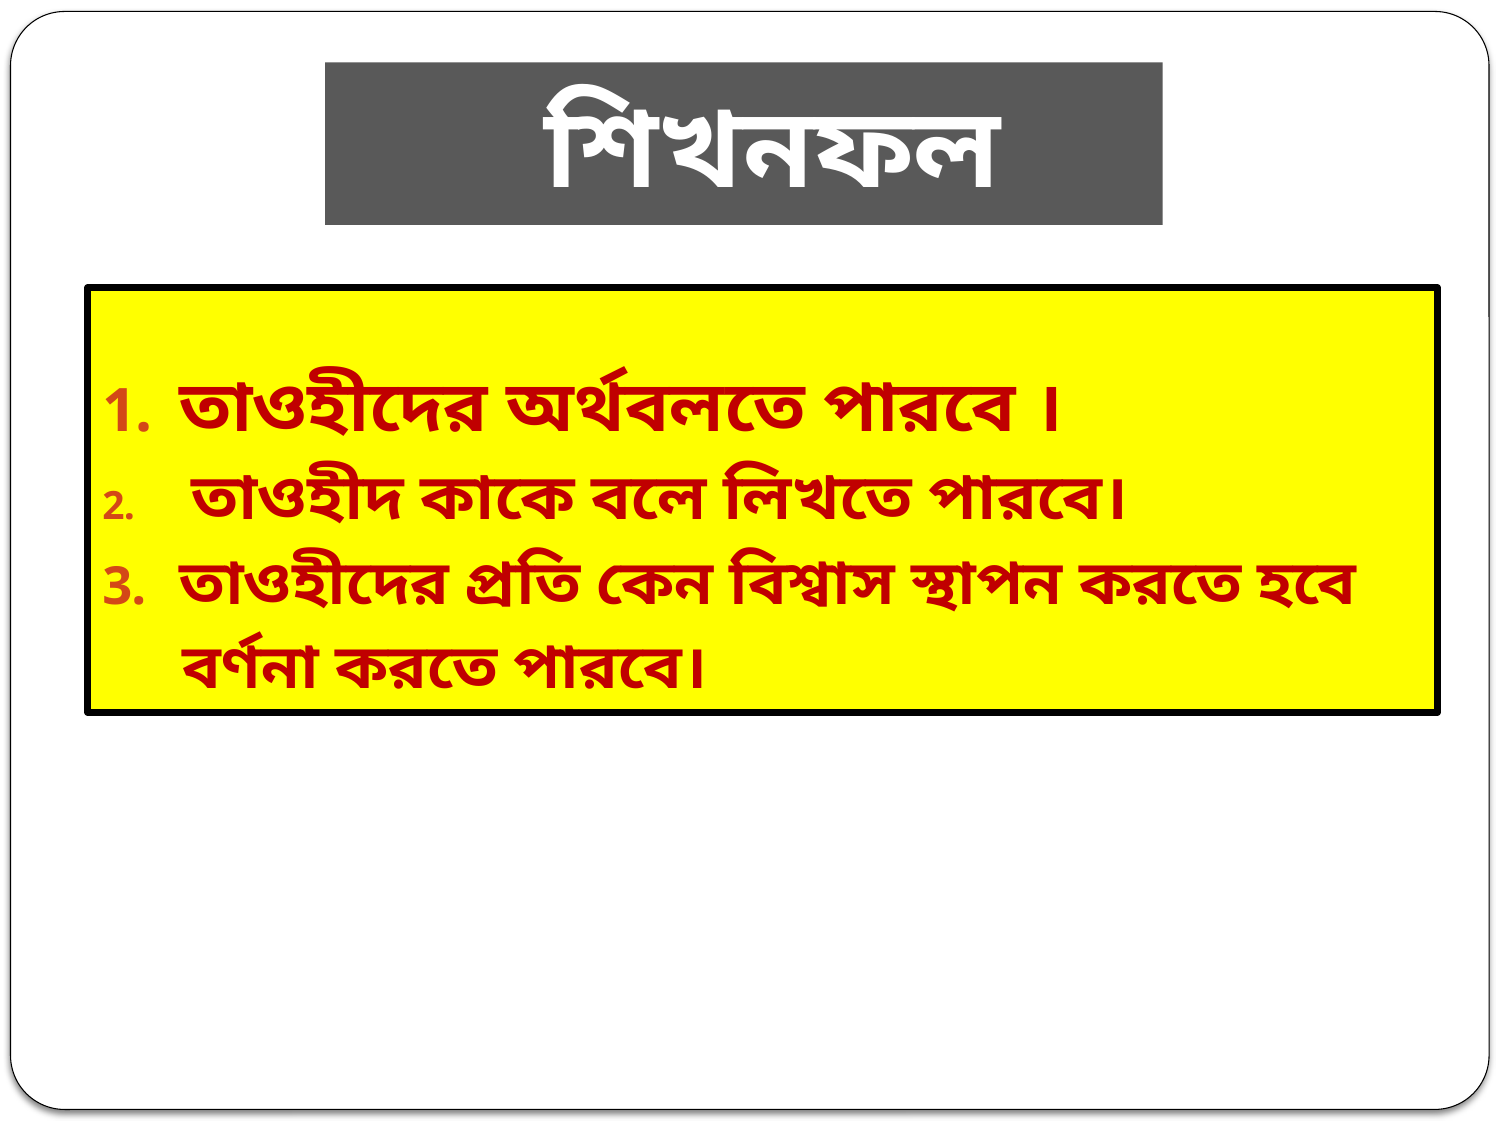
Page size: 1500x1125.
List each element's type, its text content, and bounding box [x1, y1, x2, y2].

title শিখনফল [325, 62, 1163, 225]
list তাওহীদের অর্থবলতে পারবে । তাওহীদ কাকে বলে লিখতে পারবে। তাওহীদের প্রতি কেন বিশ্বাস স্থাপন করতে হবে বর্ণনা করতে পারবে। [87, 287, 1438, 713]
